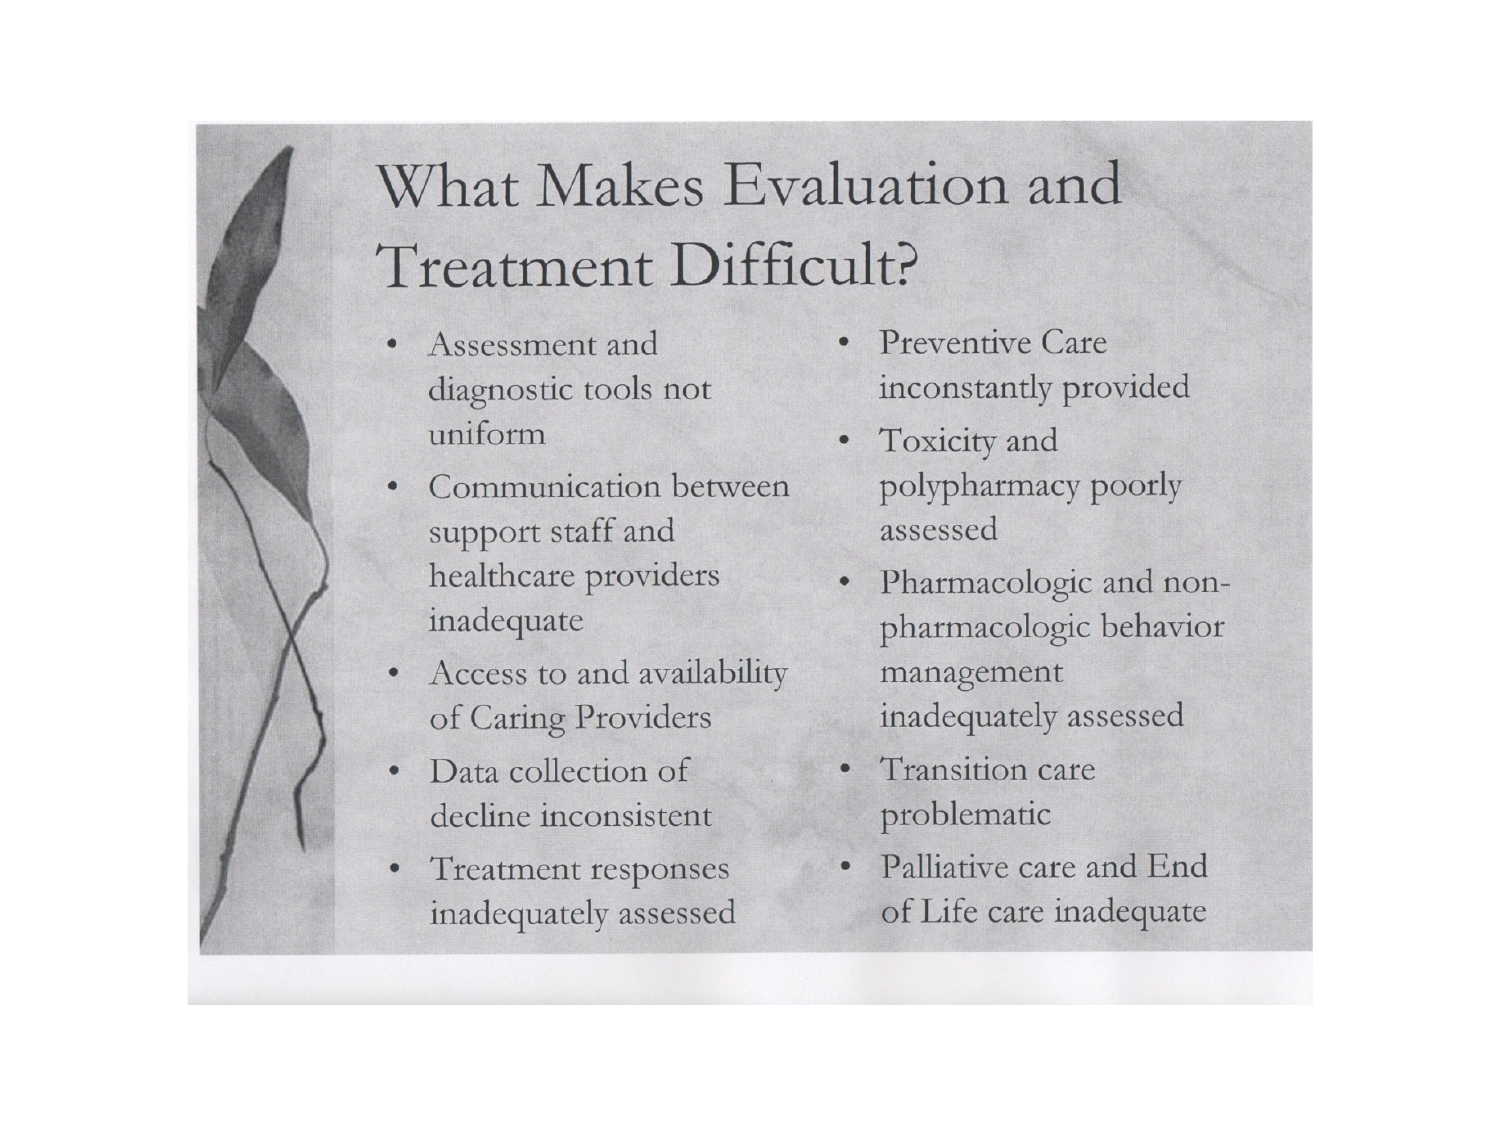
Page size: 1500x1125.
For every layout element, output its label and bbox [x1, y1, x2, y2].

picture [189, 0, 1312, 1125]
